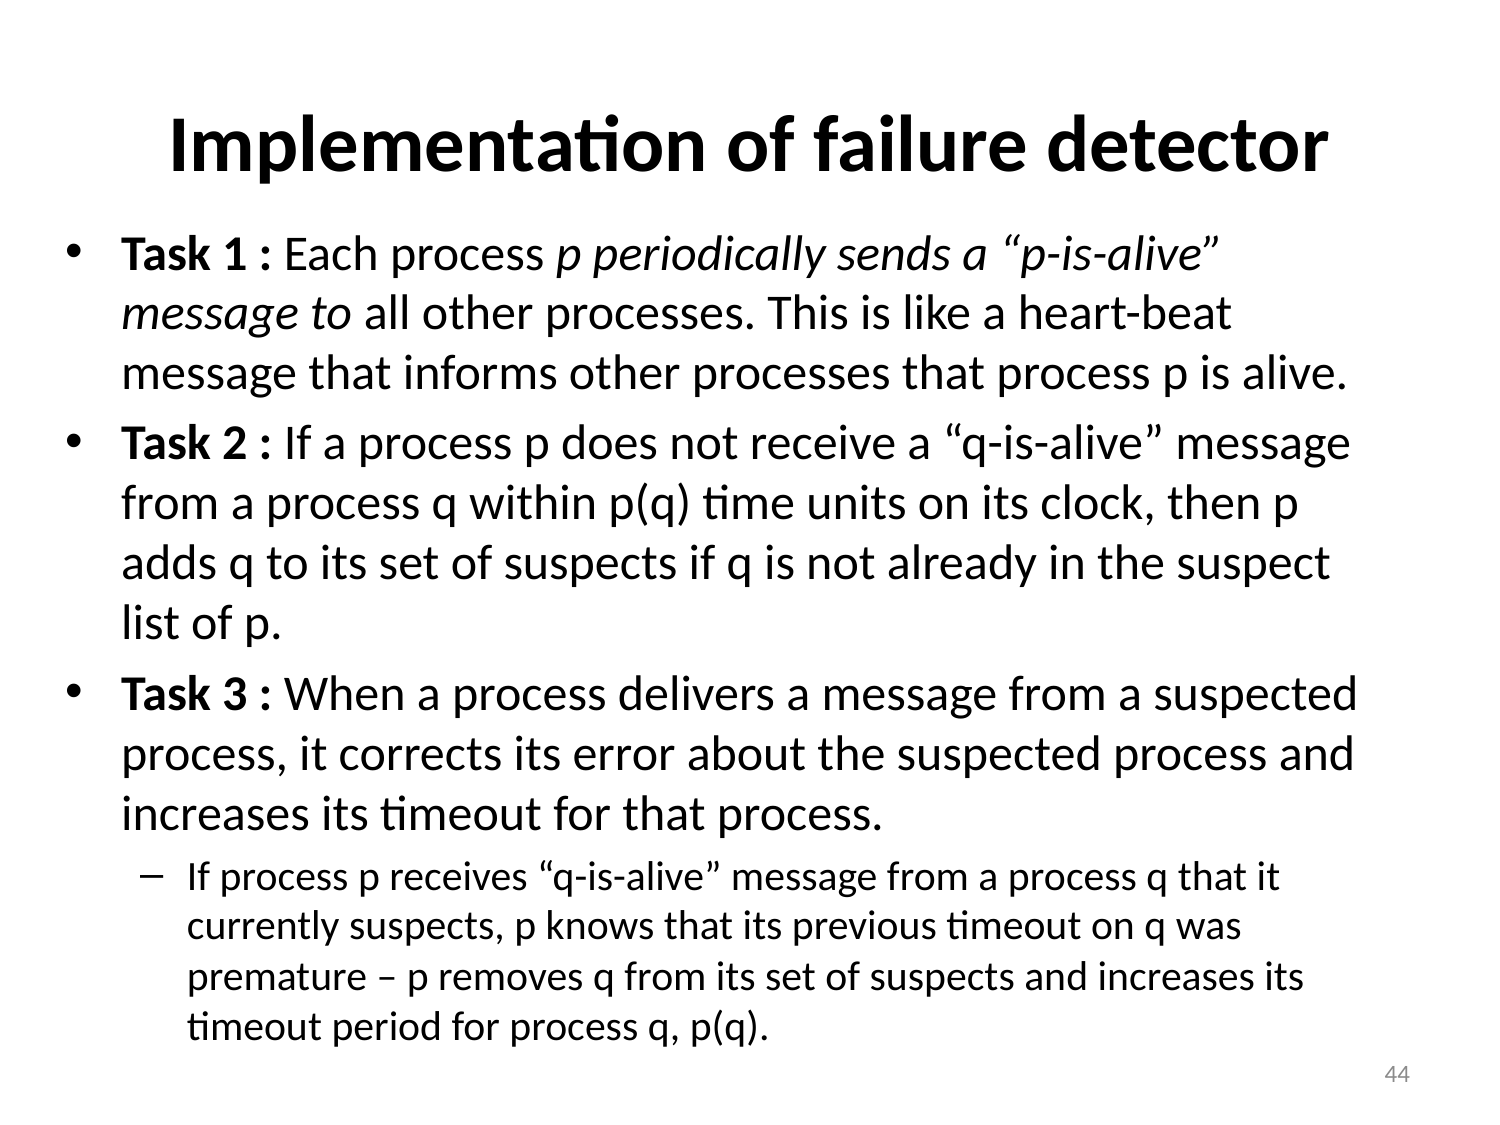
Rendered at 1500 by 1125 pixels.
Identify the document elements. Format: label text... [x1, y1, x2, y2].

list Task 1 : Each process p periodically sends a “p-is-alive” message to all other processes. This is like a heart-beat message that informs other processes that process p is alive. Task 2 : If a process p does not receive a “q-is-alive” message from a process q within p(q) time units on its clock, then p adds q to its set of suspects if q is not already in the suspect list of p. Task 3 : When a process delivers a message from a suspected process, it corrects its error about the suspected process and increases its timeout for that process. If process p receives “q-is-alive” message from a process q that it currently suspects, p knows that its previous timeout on q was premature – p removes q from its set of suspects and increases its timeout period for process q, p(q). [50, 212, 1400, 1088]
slide_number 44 [1074, 1042, 1425, 1103]
title Implementation of failure detector [75, 45, 1425, 233]
